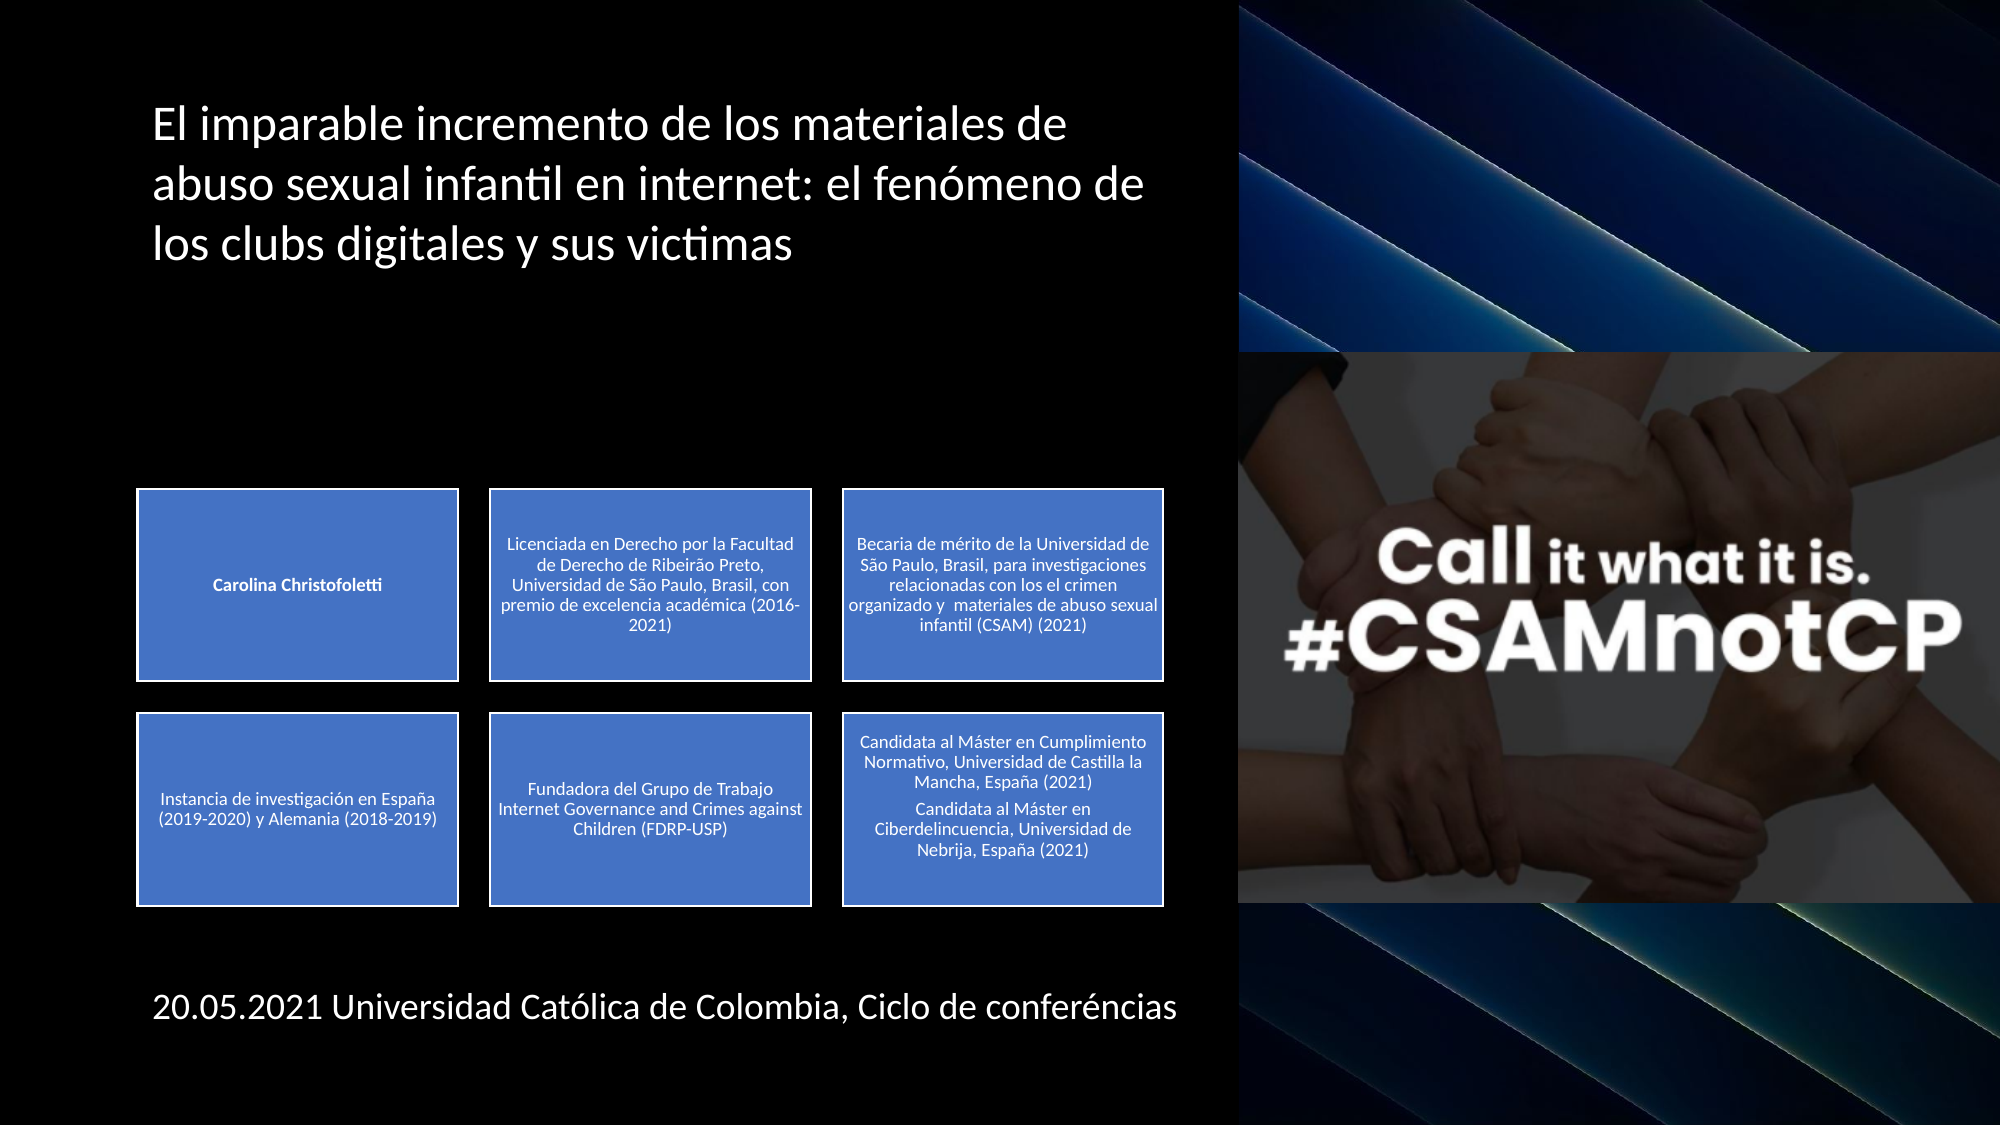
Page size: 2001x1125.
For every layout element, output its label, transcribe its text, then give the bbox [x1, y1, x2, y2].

text_box El imparable incremento de los materiales de abuso sexual infantil en internet: el fenómeno de los clubs digitales y sus victimas [137, 83, 1164, 278]
picture [1238, 0, 2000, 1125]
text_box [137, 380, 1164, 1015]
text_box 20.05.2021 Universidad Católica de Colombia, Ciclo de conferéncias [137, 974, 1238, 1035]
